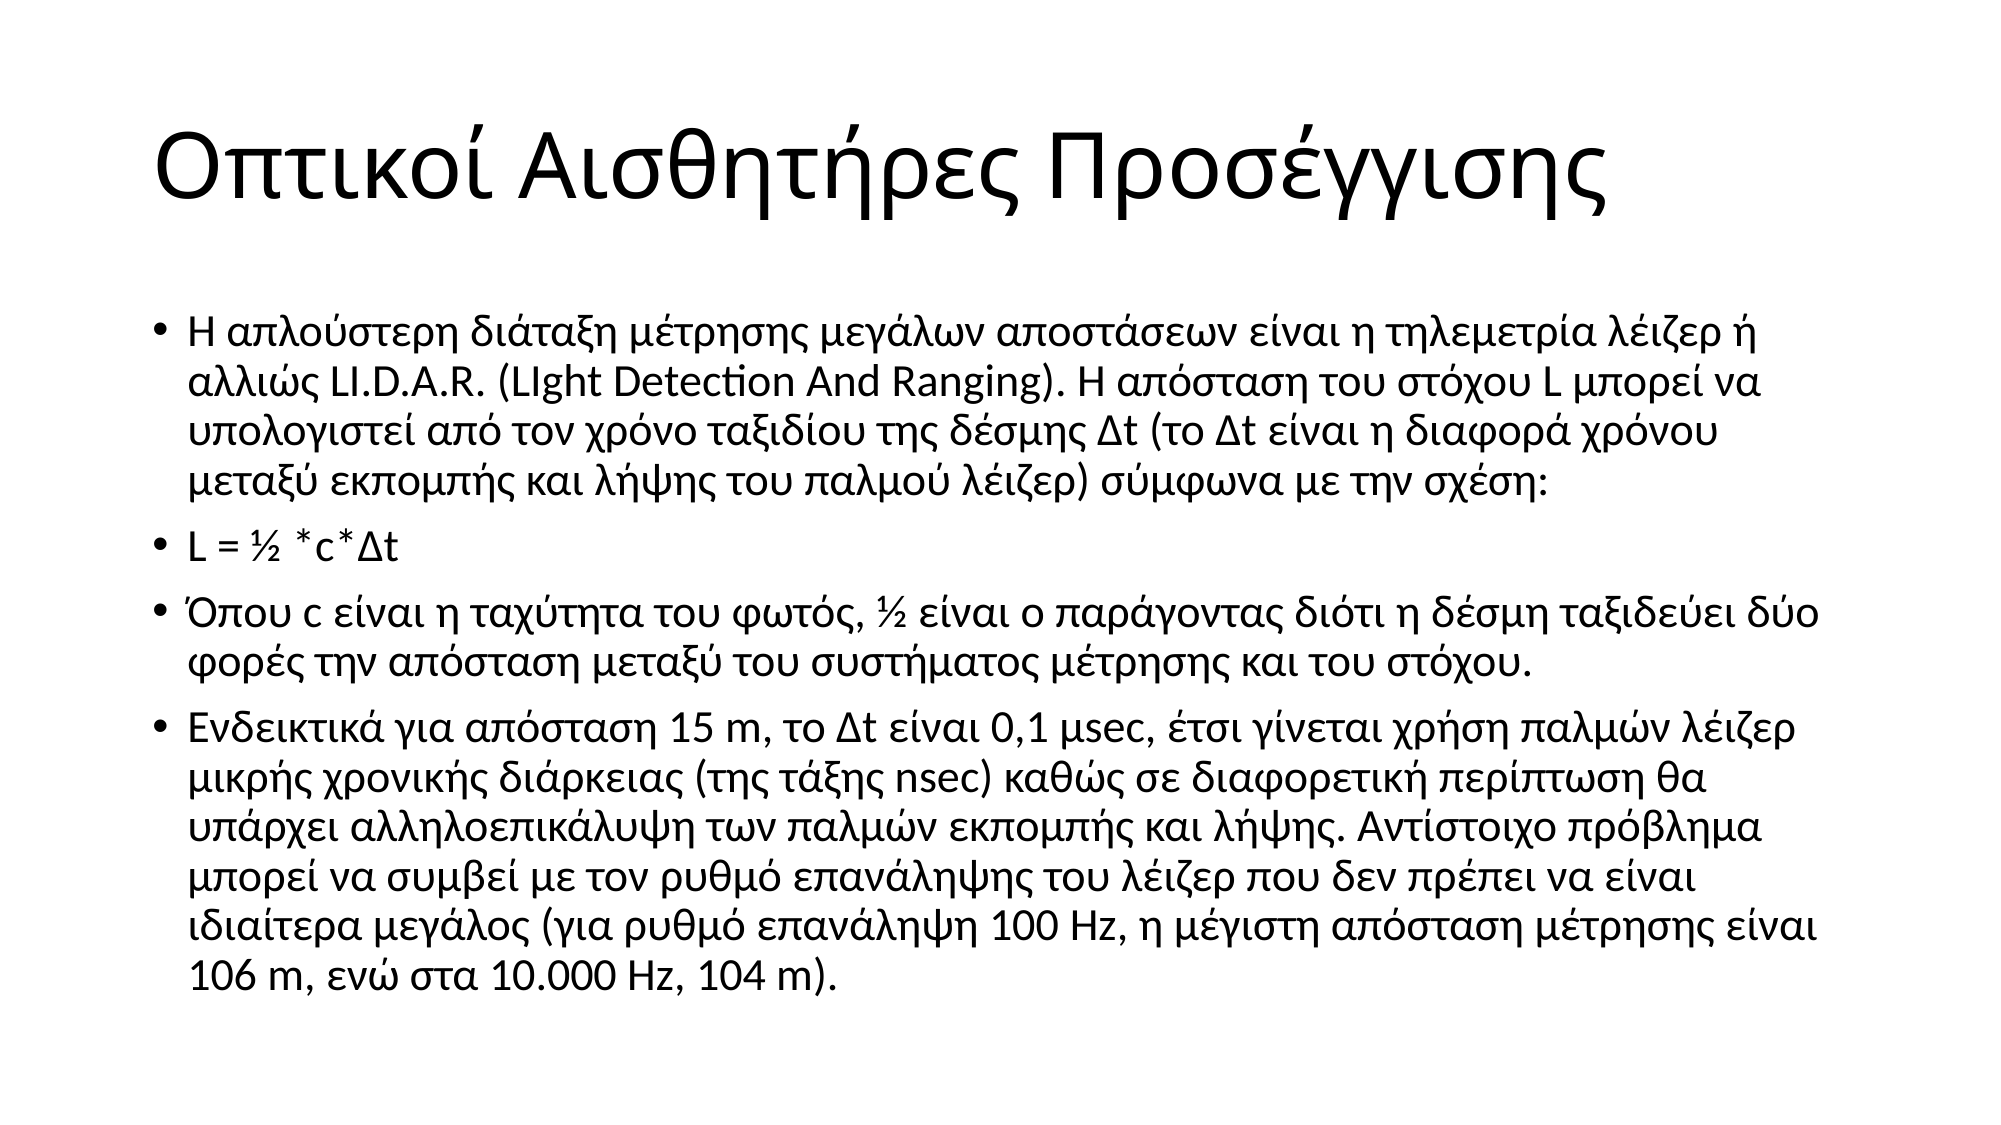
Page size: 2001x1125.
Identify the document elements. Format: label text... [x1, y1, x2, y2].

title Οπτικοί Αισθητήρες Προσέγγισης [137, 59, 1863, 278]
list Η απλούστερη διάταξη μέτρησης μεγάλων αποστάσεων είναι η τηλεμετρία λέιζερ ή αλλιώς LI.D.A.R. (LIght Detection And Ranging). Η απόσταση του στόχου L μπορεί να υπολογιστεί από τον χρόνο ταξιδίου της δέσμης Δt (το Δt είναι η διαφορά χρόνου μεταξύ εκπομπής και λήψης του παλμού λέιζερ) σύμφωνα με την σχέση: L = ½ *c*Δt Όπου c είναι η ταχύτητα του φωτός, ½ είναι ο παράγοντας διότι η δέσμη ταξιδεύει δύο φορές την απόσταση μεταξύ του συστήματος μέτρησης και του στόχου. Ενδεικτικά για απόσταση 15 m, το Δt είναι 0,1 μsec, έτσι γίνεται χρήση παλμών λέιζερ μικρής χρονικής διάρκειας (της τάξης nsec) καθώς σε διαφορετική περίπτωση θα υπάρχει αλληλοεπικάλυψη των παλμών εκπομπής και λήψης. Αντίστοιχο πρόβλημα μπορεί να συμβεί με τον ρυθμό επανάληψης του λέιζερ που δεν πρέπει να είναι ιδιαίτερα μεγάλος (για ρυθμό επανάληψη 100 Hz, η μέγιστη απόσταση μέτρησης είναι 106 m, ενώ στα 10.000 Hz, 104 m). [137, 299, 1863, 1014]
